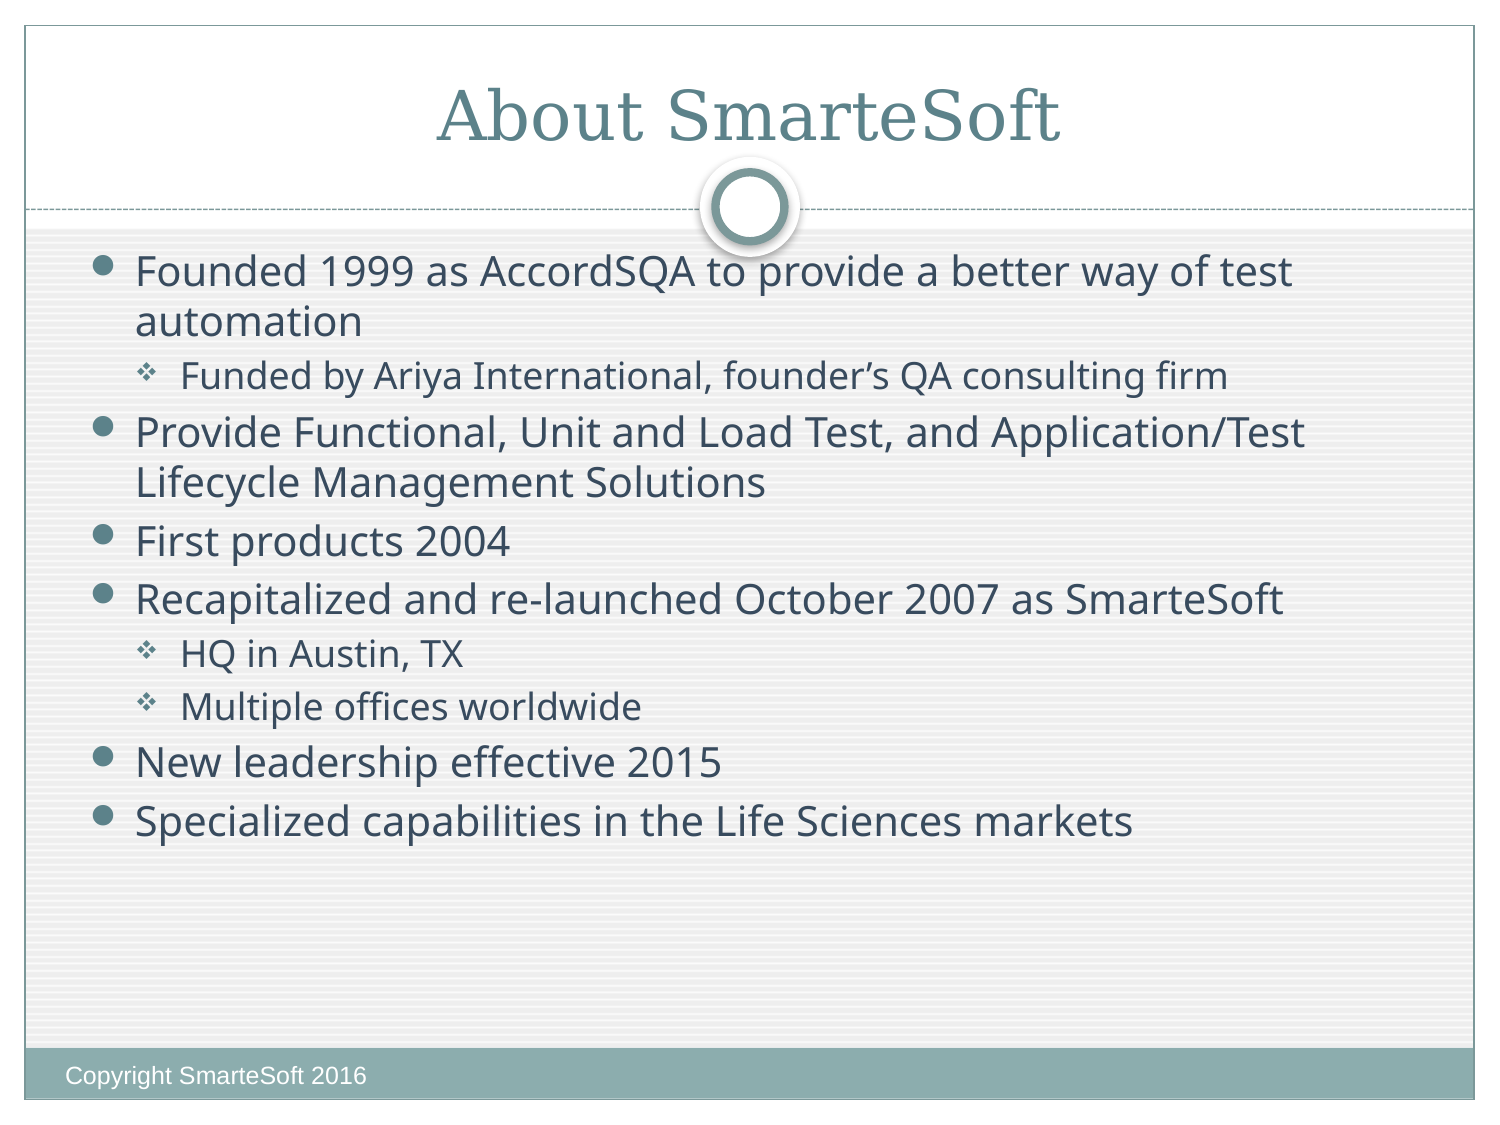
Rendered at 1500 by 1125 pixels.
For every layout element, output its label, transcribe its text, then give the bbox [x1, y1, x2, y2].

list Founded 1999 as AccordSQA to provide a better way of test automation Funded by Ariya International, founder’s QA consulting firm Provide Functional, Unit and Load Test, and Application/Test Lifecycle Management Solutions First products 2004 Recapitalized and re-launched October 2007 as SmarteSoft HQ in Austin, TX Multiple offices worldwide New leadership effective 2015 Specialized capabilities in the Life Sciences markets [75, 237, 1425, 980]
footer Copyright SmarteSoft 2016 [50, 1051, 638, 1112]
title About SmarteSoft [49, 37, 1450, 162]
